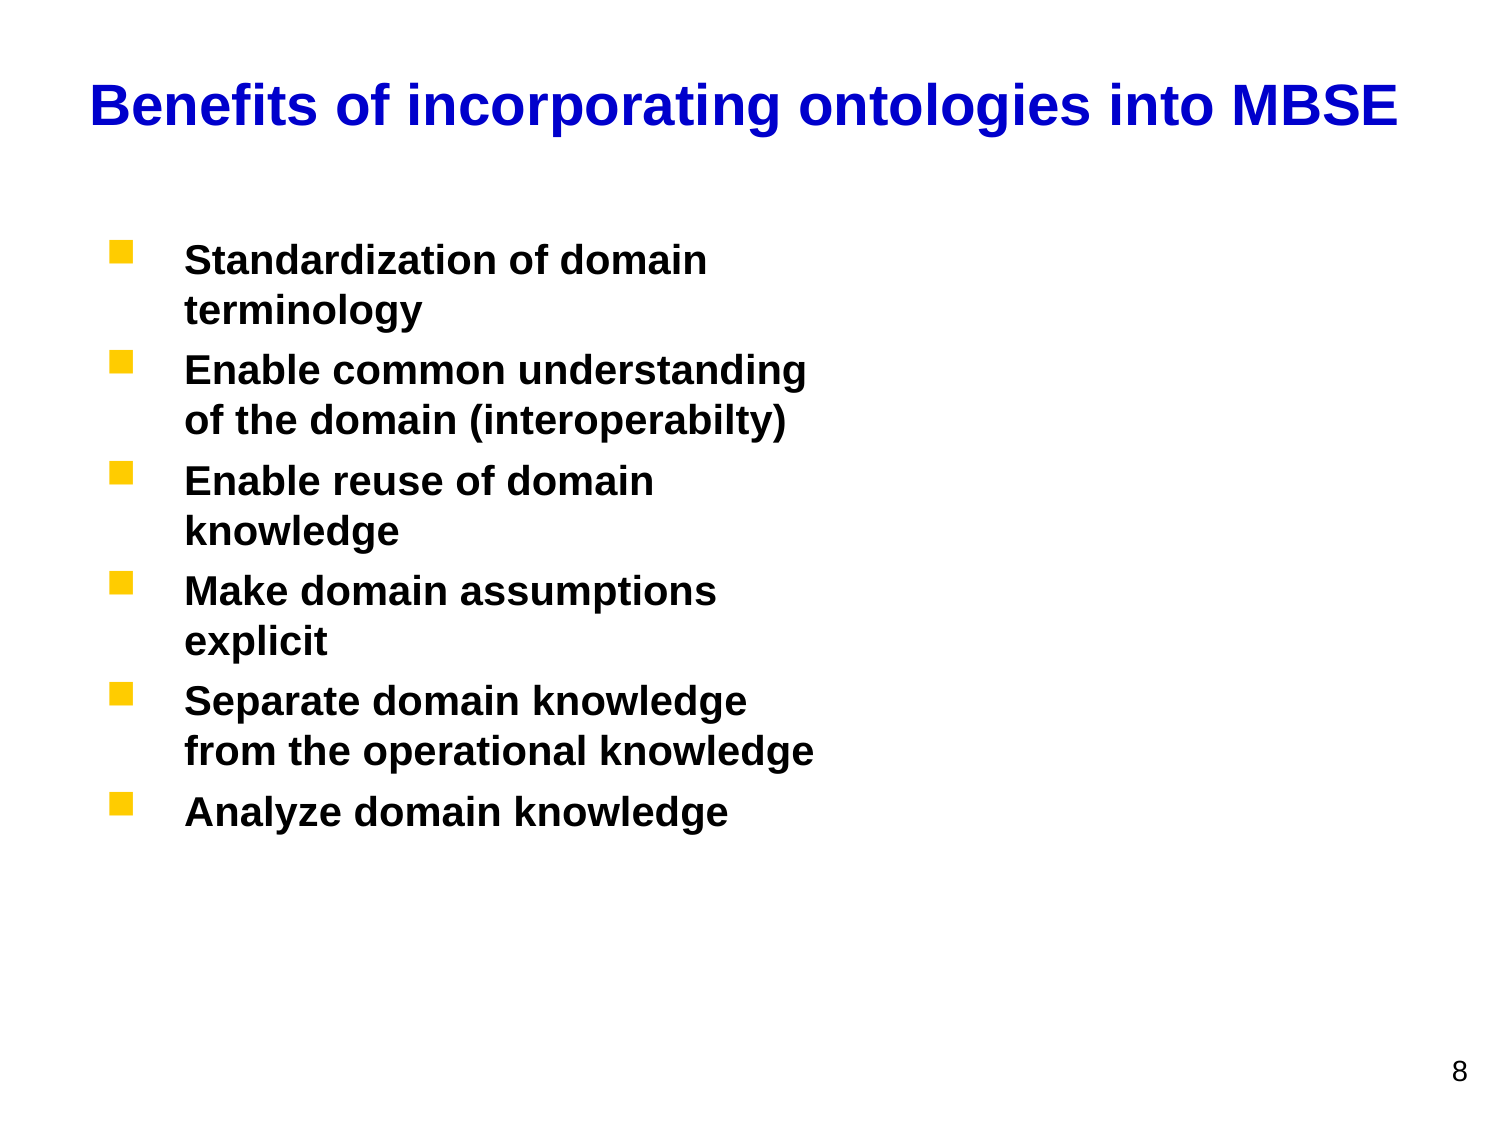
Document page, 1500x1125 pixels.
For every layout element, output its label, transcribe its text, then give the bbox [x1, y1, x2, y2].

text_box Standardization of domain terminology Enable common understanding of the domain (interoperabilty) Enable reuse of domain knowledge Make domain assumptions explicit Separate domain knowledge from the operational knowledge Analyze domain knowledge [75, 224, 863, 1050]
slide_number 8 [1170, 1044, 1484, 1120]
title Benefits of incorporating ontologies into MBSE [70, 43, 1420, 171]
